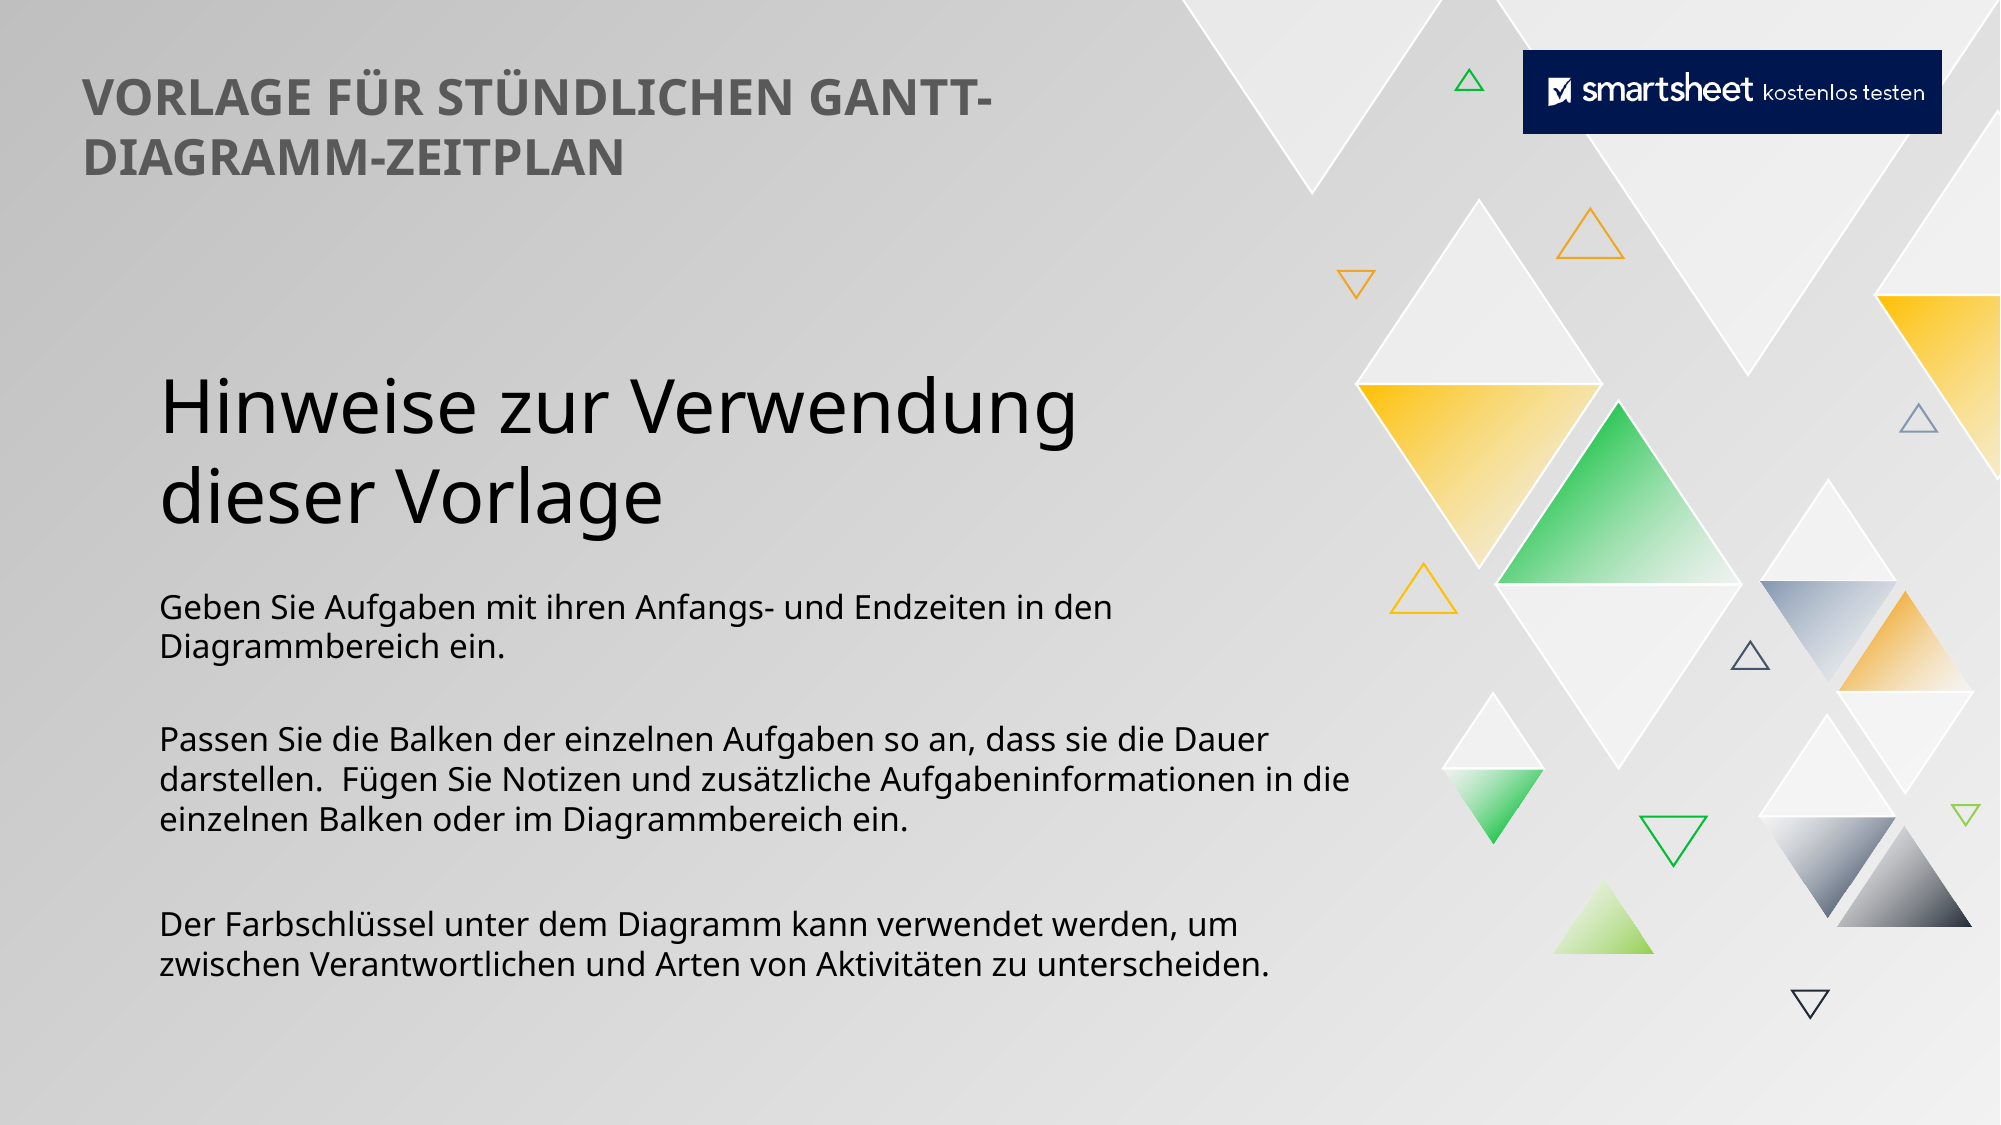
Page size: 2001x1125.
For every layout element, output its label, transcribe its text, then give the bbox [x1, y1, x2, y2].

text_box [1181, 0, 2000, 1018]
text_box VORLAGE FÜR STÜNDLICHEN GANTT-DIAGRAMM-ZEITPLAN [67, 57, 1169, 193]
text_box Hinweise zur Verwendung dieser Vorlage [144, 350, 1181, 546]
picture [1522, 50, 1942, 134]
text_box Geben Sie Aufgaben mit ihren Anfangs- und Endzeiten in den Diagrammbereich ein. Passen Sie die Balken der einzelnen Aufgaben so an, dass sie die Dauer darstellen. Fügen Sie Notizen und zusätzliche Aufgabeninformationen in die einzelnen Balken oder im Diagrammbereich ein. Der Farbschlüssel unter dem Diagramm kann verwendet werden, um zwischen Verantwortlichen und Arten von Aktivitäten zu unterscheiden. [144, 578, 1181, 990]
